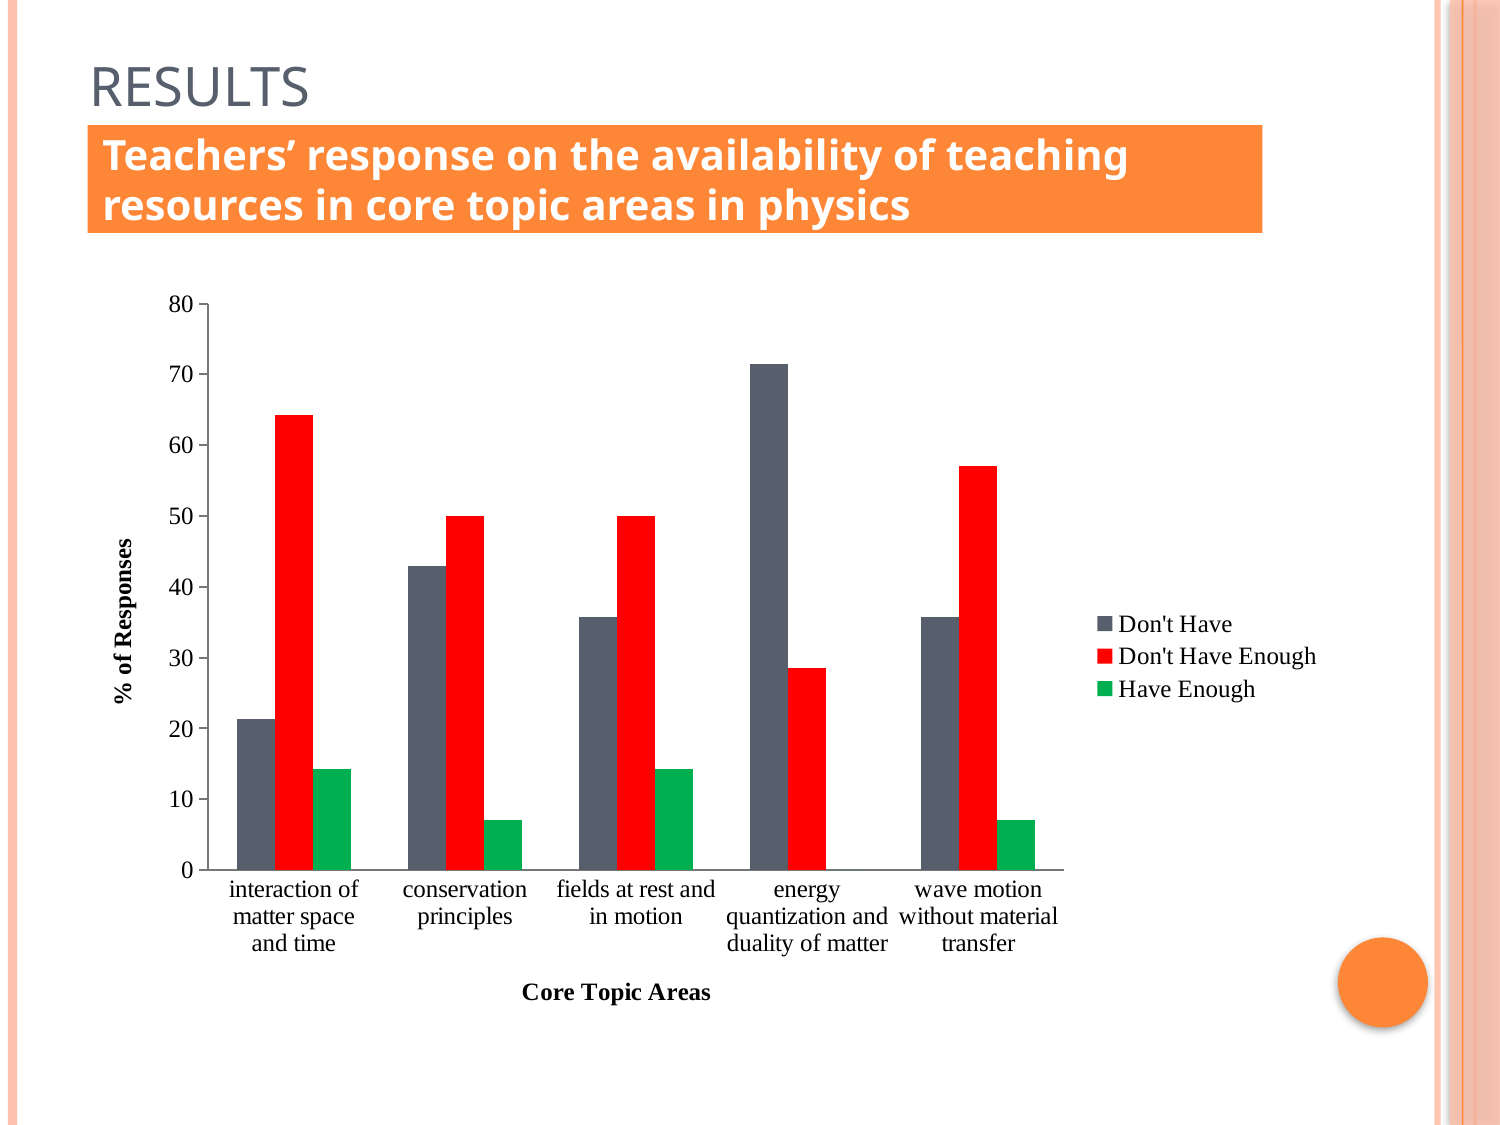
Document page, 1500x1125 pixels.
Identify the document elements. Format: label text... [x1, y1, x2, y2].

title Results [75, 44, 1313, 125]
list Teachers’ response on the availability of teaching resources in core topic areas in physics [87, 125, 1263, 233]
chart [74, 274, 1338, 1038]
